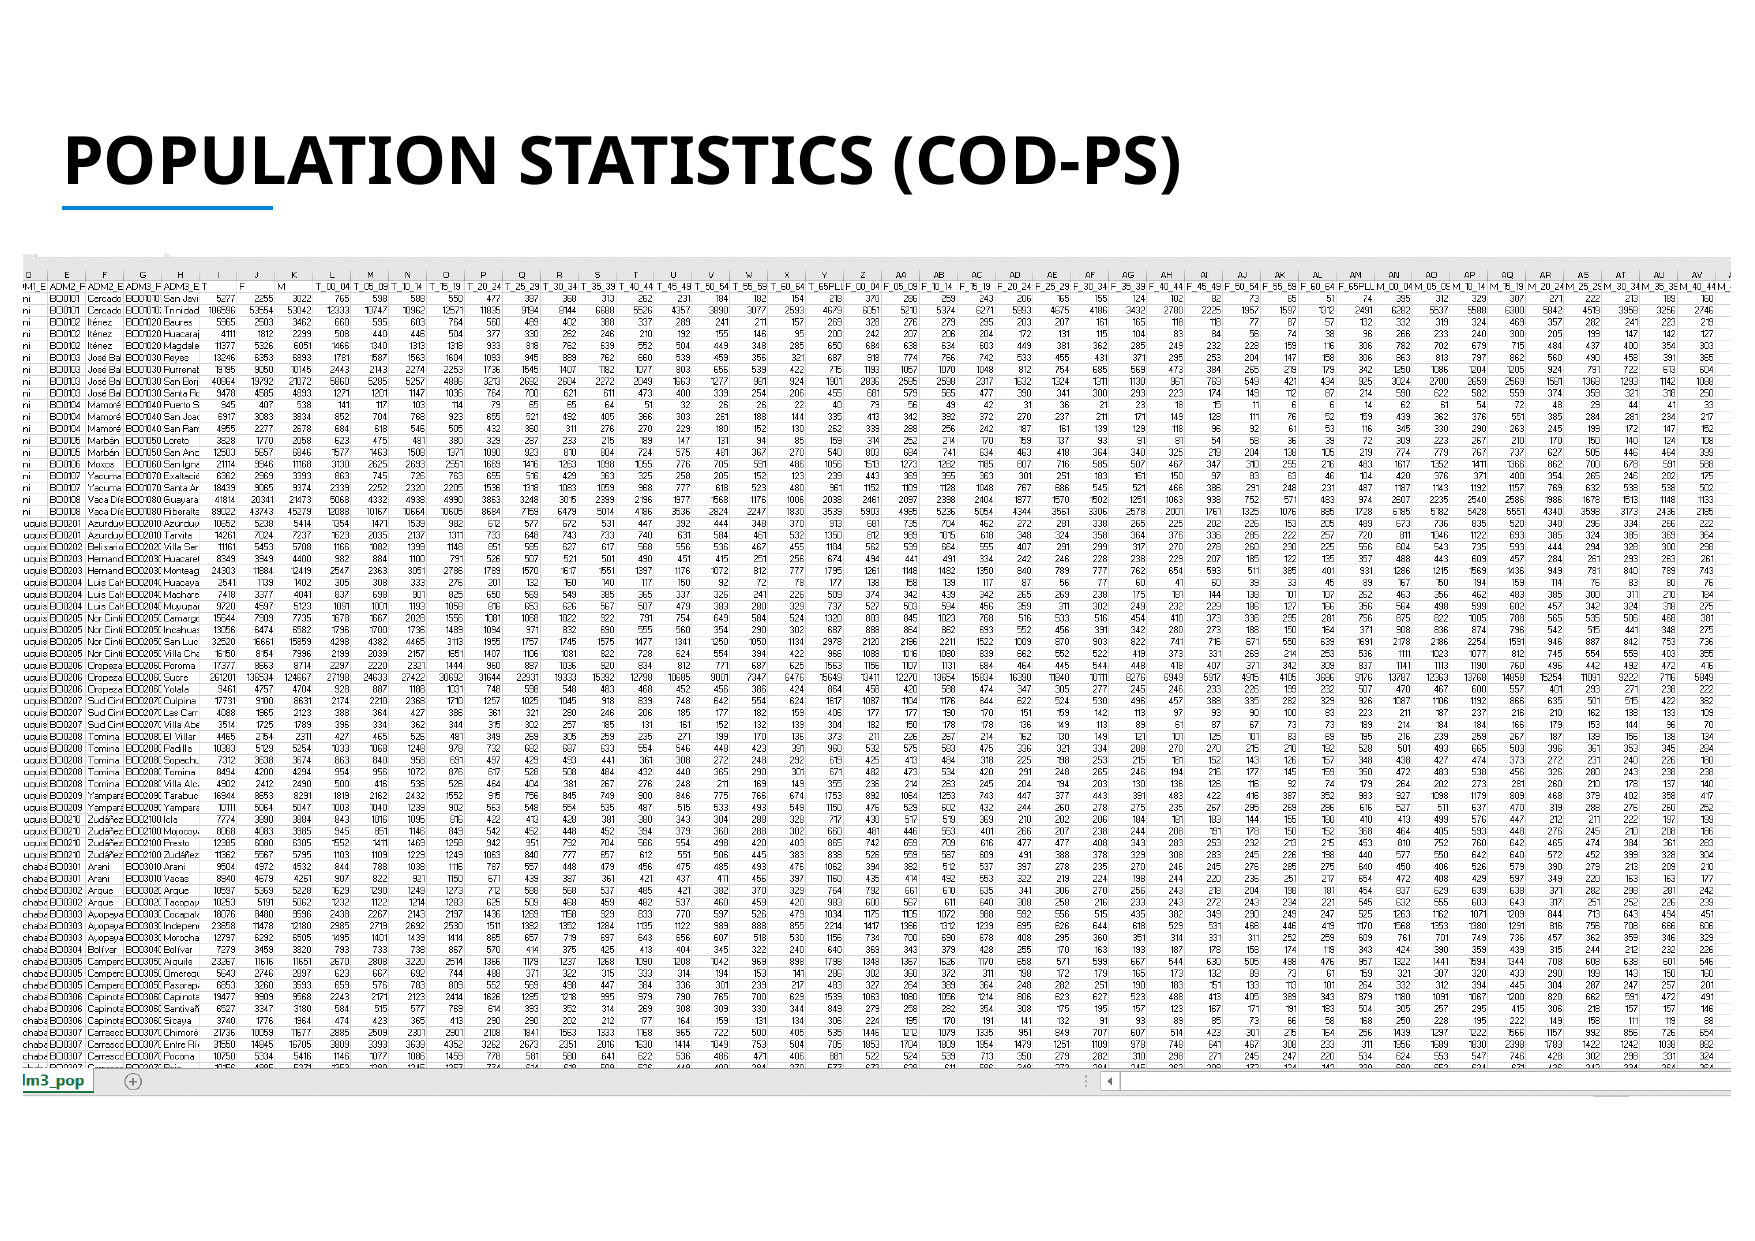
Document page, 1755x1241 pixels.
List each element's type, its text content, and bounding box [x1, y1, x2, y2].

picture [23, 254, 1731, 1097]
list Population Statistics (COD-PS) [62, 127, 1563, 196]
